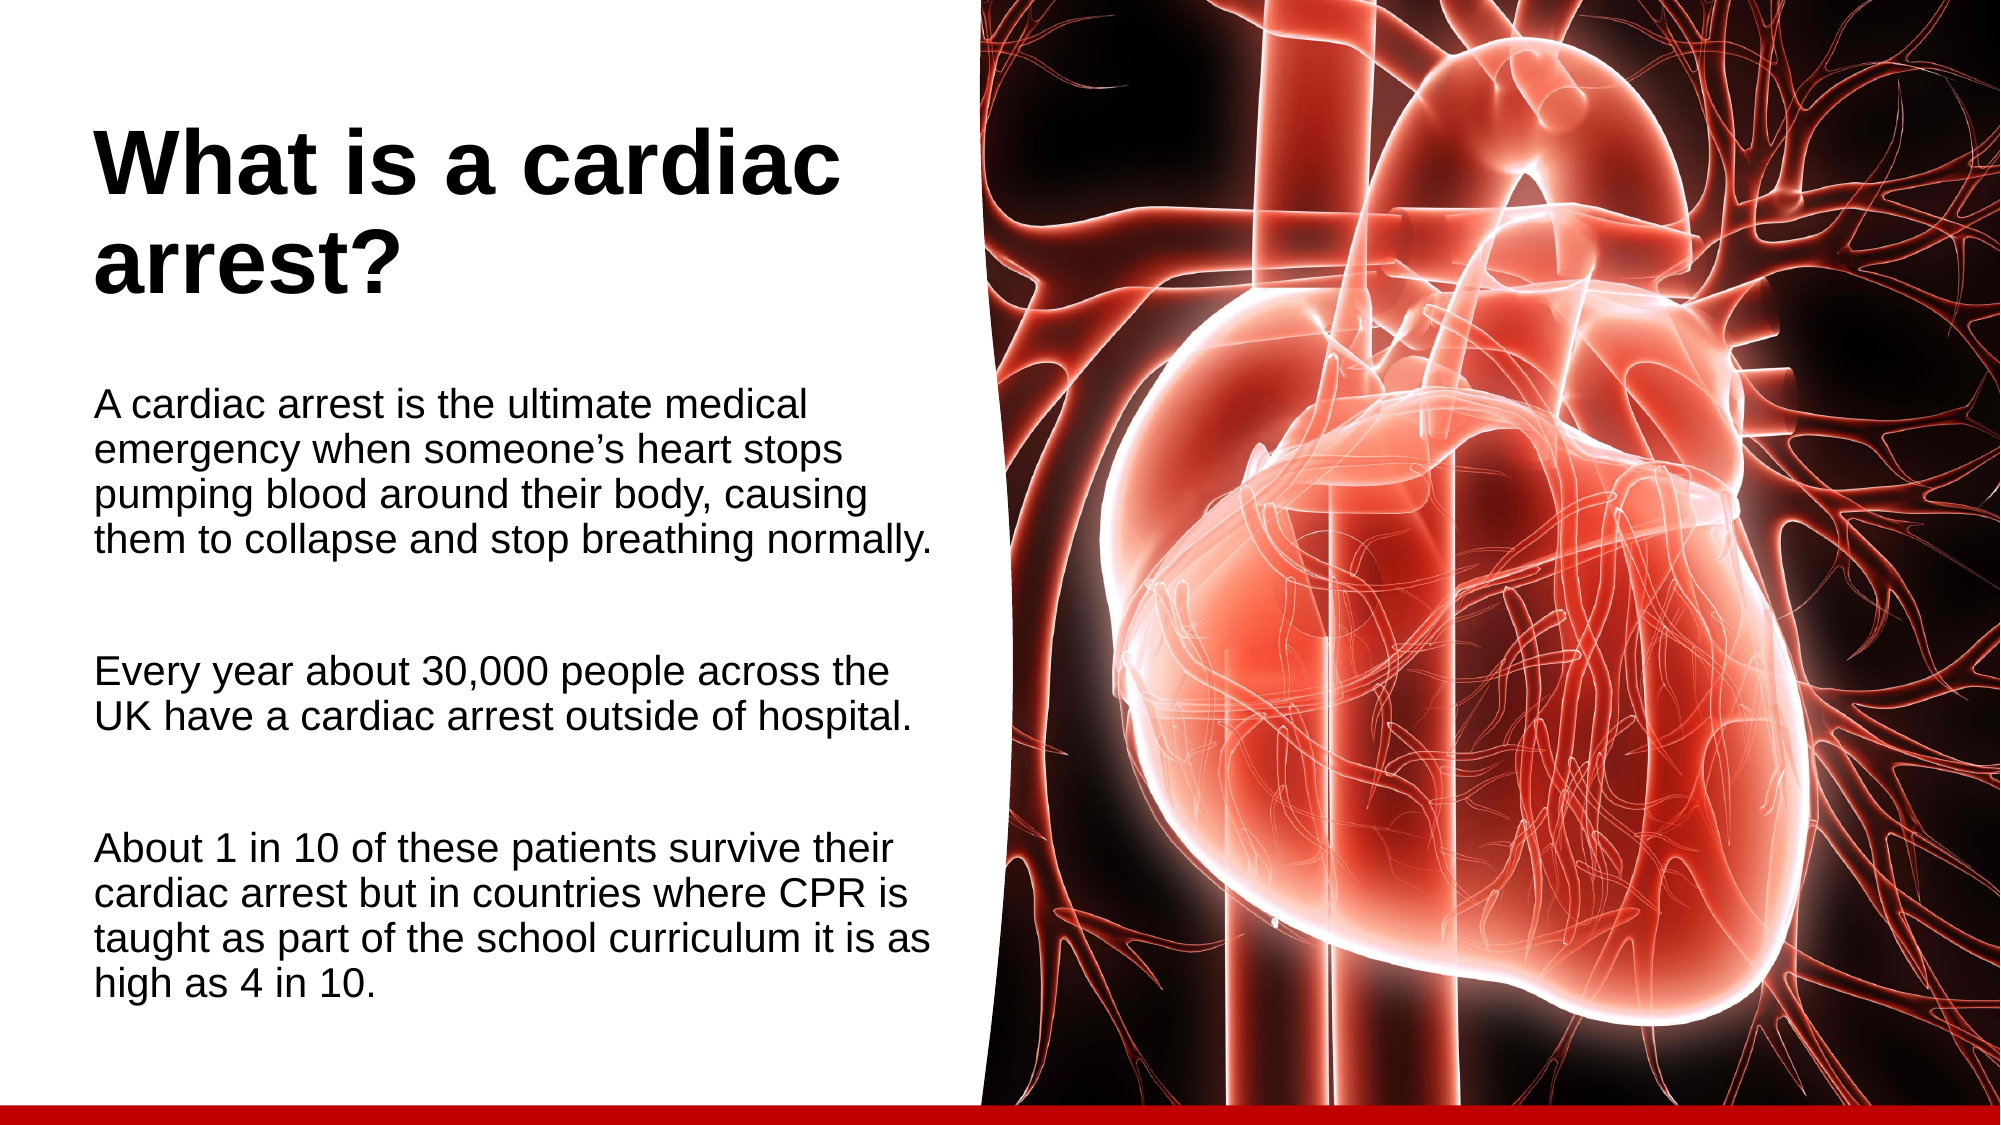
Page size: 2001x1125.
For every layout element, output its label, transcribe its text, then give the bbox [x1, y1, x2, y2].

title What is a cardiac arrest? [78, 53, 953, 322]
picture [978, 0, 2000, 1125]
text_box [0, 1104, 978, 1125]
list A cardiac arrest is the ultimate medical emergency when someone’s heart stops pumping blood around their body, causing them to collapse and stop breathing normally. Every year about 30,000 people across the UK have a cardiac arrest outside of hospital. About 1 in 10 of these patients survive their cardiac arrest but in countries where CPR is taught as part of the school curriculum it is as high as 4 in 10. [78, 375, 953, 1072]
